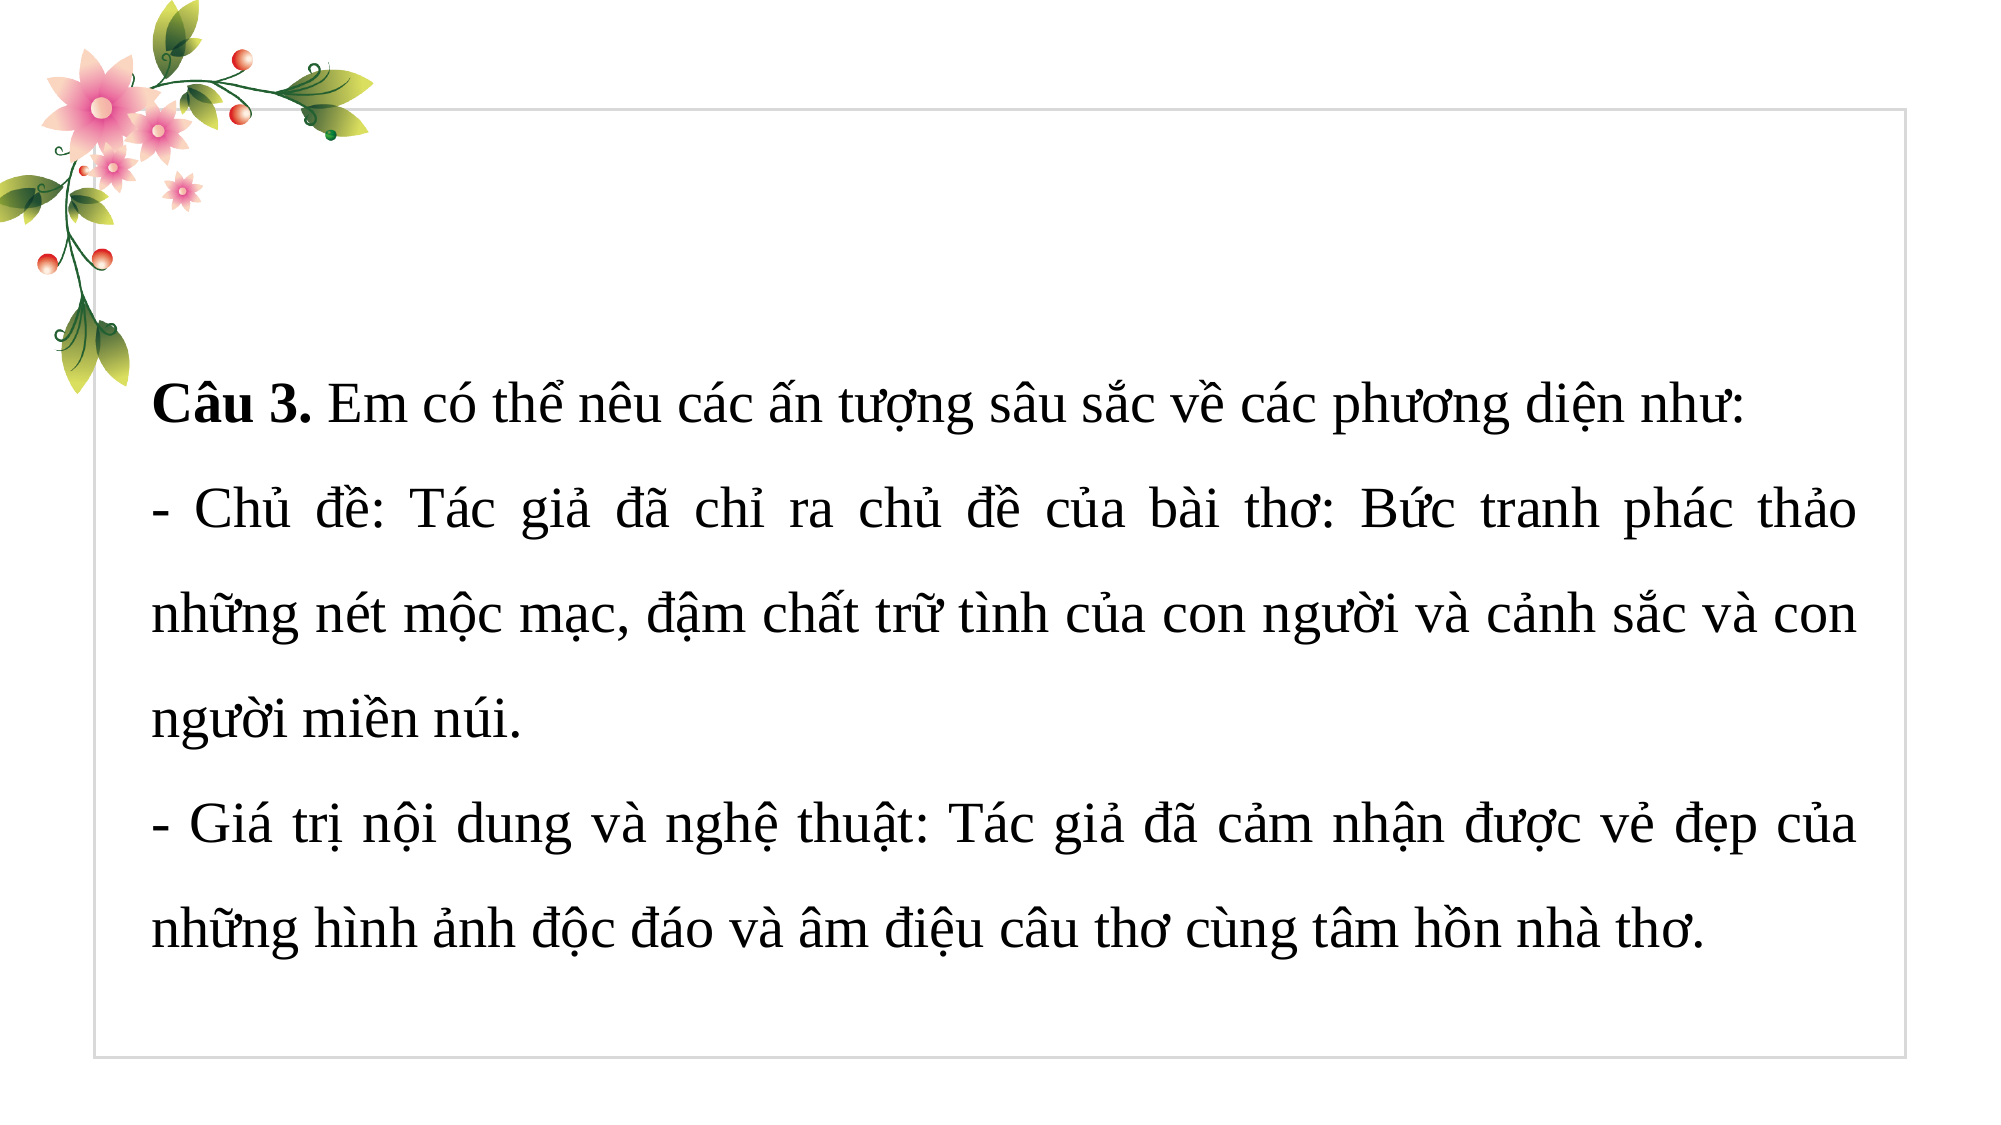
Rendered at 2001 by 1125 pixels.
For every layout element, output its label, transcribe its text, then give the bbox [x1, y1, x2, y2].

text_box Câu 3. Em có thể nêu các ấn tượng sâu sắc về các phương diện như: - Chủ đề: Tác giả đã chỉ ra chủ đề của bài thơ: Bức tranh phác thảo những nét mộc mạc, đậm chất trữ tình của con người và cảnh sắc và con người miền núi. - Giá trị nội dung và nghệ thuật: Tác giả đã cảm nhận được vẻ đẹp của những hình ảnh độc đáo và âm điệu câu thơ cùng tâm hồn nhà thơ. [136, 322, 1874, 967]
picture [0, 0, 374, 394]
